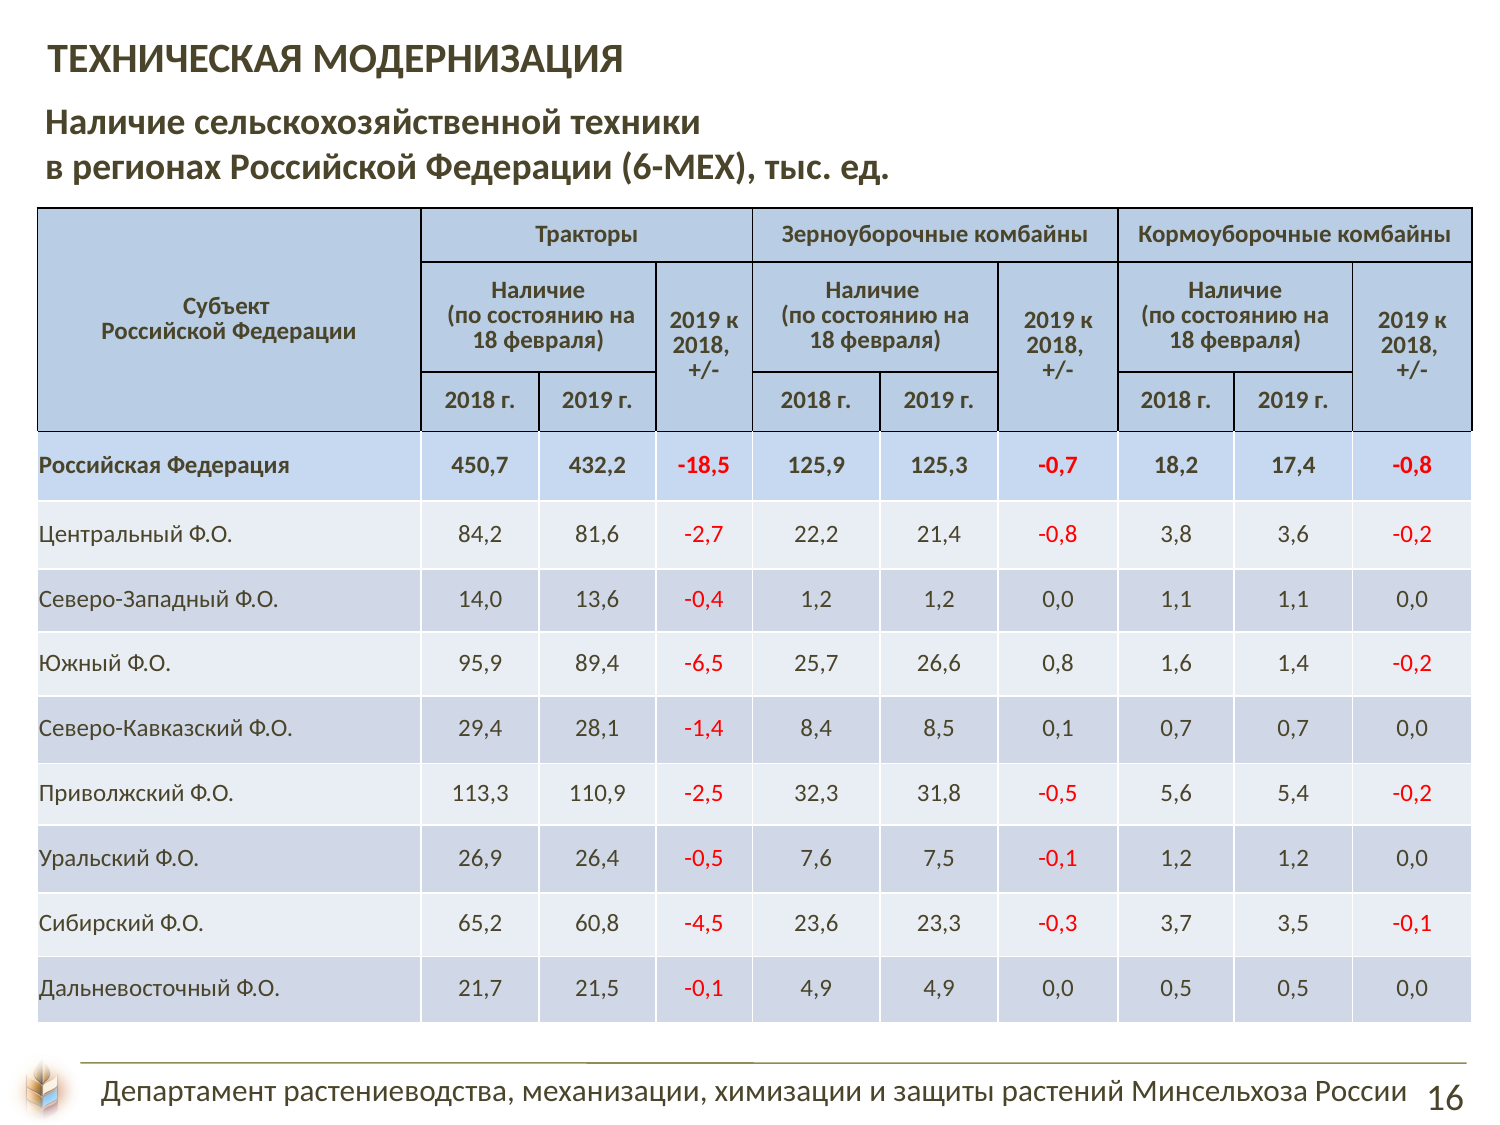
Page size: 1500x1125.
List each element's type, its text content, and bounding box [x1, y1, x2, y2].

table_cell Северо-Кавказский Ф.О. [38, 697, 420, 763]
table_cell 0,0 [1353, 697, 1471, 763]
table_cell 5,6 [1119, 764, 1233, 824]
table_cell -2,5 [657, 764, 752, 824]
table_cell -0,5 [999, 764, 1117, 824]
table_cell 0,0 [1353, 957, 1471, 1022]
table_cell 0,0 [999, 570, 1117, 631]
table_cell -0,1 [999, 826, 1117, 892]
table_cell Российская Федерация [38, 432, 420, 500]
table_cell 2018 г. [1119, 373, 1233, 431]
table_cell Уральский Ф.О. [38, 826, 420, 892]
table_cell 3,8 [1119, 502, 1233, 568]
table_cell Сибирский Ф.О. [38, 894, 420, 956]
table_cell -0,1 [657, 957, 752, 1022]
table_cell 5,4 [1235, 764, 1352, 824]
table_cell -0,2 [1353, 764, 1471, 824]
table_cell 26,6 [881, 633, 997, 695]
table_cell 29,4 [422, 697, 538, 763]
table_cell 2019 к 2018, +/- [657, 263, 752, 431]
text_box Департамент растениеводства, механизации, химизации и защиты растений Минсельхоза России [90, 1073, 1270, 1116]
table_cell 84,2 [422, 502, 538, 568]
table_cell Приволжский Ф.О. [38, 764, 420, 824]
table_cell Южный Ф.О. [38, 633, 420, 695]
table_cell 23,6 [753, 894, 879, 956]
table_cell 13,6 [540, 570, 655, 631]
table_cell 21,7 [422, 957, 538, 1022]
picture [0, 1047, 87, 1125]
table_cell 21,5 [540, 957, 655, 1022]
table_cell Северо-Западный Ф.О. [38, 570, 420, 631]
table_cell 4,9 [753, 957, 879, 1022]
slide_number 16 [1270, 1065, 1500, 1125]
table_cell 2019 к 2018, +/- [999, 263, 1117, 431]
table_header Тракторы [422, 209, 752, 261]
table_cell 1,1 [1235, 570, 1352, 631]
table_cell 23,3 [881, 894, 997, 956]
table_cell 65,2 [422, 894, 538, 956]
table_cell 26,4 [540, 826, 655, 892]
table_cell 1,1 [1119, 570, 1233, 631]
table_cell 28,1 [540, 697, 655, 763]
table_cell 7,5 [881, 826, 997, 892]
table_cell 17,4 [1235, 432, 1352, 500]
table_cell 21,4 [881, 502, 997, 568]
table_cell 26,9 [422, 826, 538, 892]
table_cell Наличие (по состоянию на 18 февраля) [1119, 263, 1352, 371]
table_cell 31,8 [881, 764, 997, 824]
table_cell 25,7 [753, 633, 879, 695]
table_cell 2018 г. [422, 373, 538, 431]
table_cell 0,5 [1119, 957, 1233, 1022]
table_cell 3,6 [1235, 502, 1352, 568]
table_cell 81,6 [540, 502, 655, 568]
table_cell 0,0 [1353, 826, 1471, 892]
table_cell 2019 к 2018, +/- [1353, 263, 1471, 431]
table_cell 22,2 [753, 502, 879, 568]
table_cell -0,7 [999, 432, 1117, 500]
table_cell -4,5 [657, 894, 752, 956]
table_cell 32,3 [753, 764, 879, 824]
table_cell -0,5 [657, 826, 752, 892]
table_cell 0,0 [1353, 570, 1471, 631]
table_cell 8,4 [753, 697, 879, 763]
table_cell 3,5 [1235, 894, 1352, 956]
table_cell 450,7 [422, 432, 538, 500]
table_cell 1,6 [1119, 633, 1233, 695]
table_cell 3,7 [1119, 894, 1233, 956]
table_cell 432,2 [540, 432, 655, 500]
table_cell 2018 г. [753, 373, 879, 431]
table_cell 8,5 [881, 697, 997, 763]
table_cell 1,2 [1235, 826, 1352, 892]
table_cell 1,2 [753, 570, 879, 631]
table_cell 113,3 [422, 764, 538, 824]
table_cell -0,8 [1353, 432, 1471, 500]
text_box Наличие сельскохозяйственной техники в регионах Российской Федерации (6-МЕХ), тыс. ед. [30, 89, 1475, 195]
table_cell Наличие (по состоянию на 18 февраля) [753, 263, 997, 371]
table_cell -18,5 [657, 432, 752, 500]
table_cell 1,2 [881, 570, 997, 631]
table_cell 7,6 [753, 826, 879, 892]
table_cell 0,0 [999, 957, 1117, 1022]
table_cell 4,9 [881, 957, 997, 1022]
table_cell 125,9 [753, 432, 879, 500]
table_cell -0,2 [1353, 502, 1471, 568]
text_box ТЕХНИЧЕСКАЯ МОДЕРНИЗАЦИЯ [32, 23, 1478, 89]
table_cell 0,7 [1235, 697, 1352, 763]
table_cell Центральный Ф.О. [38, 502, 420, 568]
table_cell 2019 г. [540, 373, 655, 431]
table_cell 18,2 [1119, 432, 1233, 500]
table_cell 110,9 [540, 764, 655, 824]
table_cell 0,1 [999, 697, 1117, 763]
table_cell -0,1 [1353, 894, 1471, 956]
table_header Зерноуборочные комбайны [753, 209, 1117, 261]
table_cell -0,3 [999, 894, 1117, 956]
table_cell -6,5 [657, 633, 752, 695]
table_cell -2,7 [657, 502, 752, 568]
table_cell 14,0 [422, 570, 538, 631]
table_cell 0,7 [1119, 697, 1233, 763]
table_cell 2019 г. [1235, 373, 1352, 431]
table_cell 0,5 [1235, 957, 1352, 1022]
table_cell 2019 г. [881, 373, 997, 431]
table_cell 0,8 [999, 633, 1117, 695]
table_cell 89,4 [540, 633, 655, 695]
table_cell 1,4 [1235, 633, 1352, 695]
table_header Субъект Российской Федерации [38, 209, 420, 431]
table_cell 95,9 [422, 633, 538, 695]
table_cell 1,2 [1119, 826, 1233, 892]
table_cell Наличие (по состоянию на 18 февраля) [422, 263, 655, 371]
table_cell 125,3 [881, 432, 997, 500]
table_cell -1,4 [657, 697, 752, 763]
table_cell -0,8 [999, 502, 1117, 568]
table_header Кормоуборочные комбайны [1119, 209, 1471, 261]
table_cell -0,2 [1353, 633, 1471, 695]
table_cell Дальневосточный Ф.О. [38, 957, 420, 1022]
table_cell 60,8 [540, 894, 655, 956]
table_cell -0,4 [657, 570, 752, 631]
